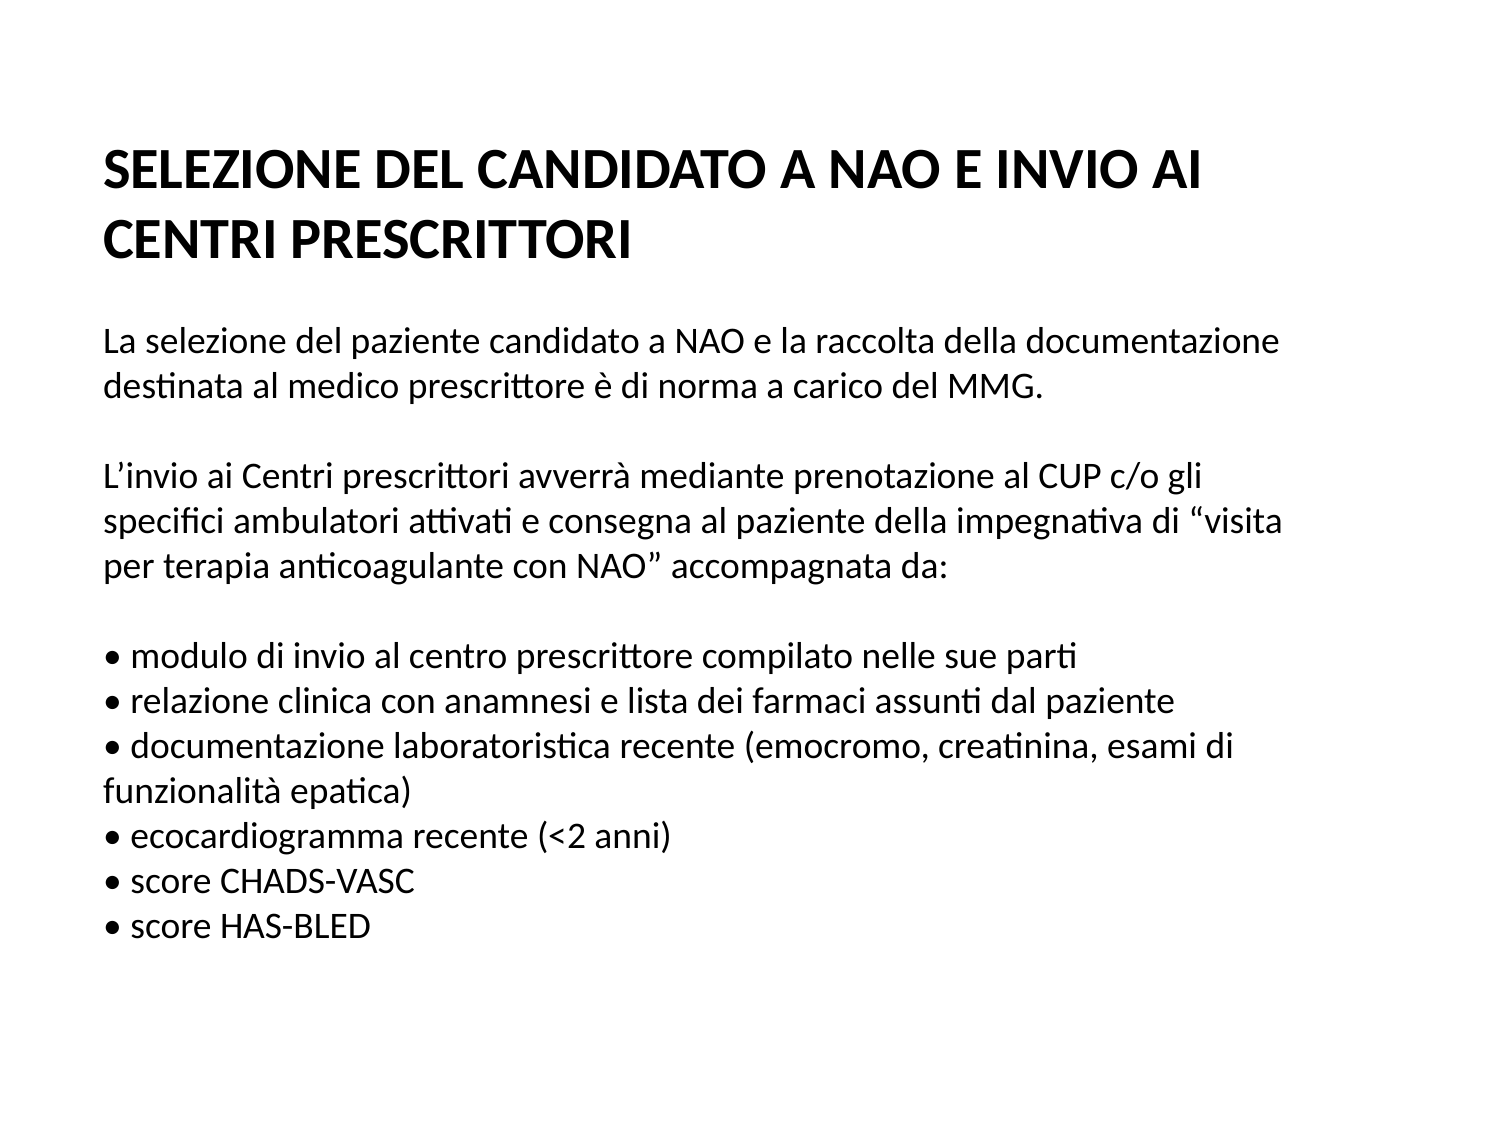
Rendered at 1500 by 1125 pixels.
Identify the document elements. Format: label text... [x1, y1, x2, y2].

text_box SELEZIONE DEL CANDIDATO A NAO E INVIO AI CENTRI PRESCRITTORI La selezione del paziente candidato a NAO e la raccolta della documentazione destinata al medico prescrittore è di norma a carico del MMG. L’invio ai Centri prescrittori avverrà mediante prenotazione al CUP c/o gli specifici ambulatori attivati e consegna al paziente della impegnativa di “visita per terapia anticoagulante con NAO” accompagnata da: • modulo di invio al centro prescrittore compilato nelle sue parti • relazione clinica con anamnesi e lista dei farmaci assunti dal paziente • documentazione laboratoristica recente (emocromo, creatinina, esami di funzionalità epatica) • ecocardiogramma recente (<2 anni) • score CHADS-VASC • score HAS-BLED [88, 123, 1306, 953]
